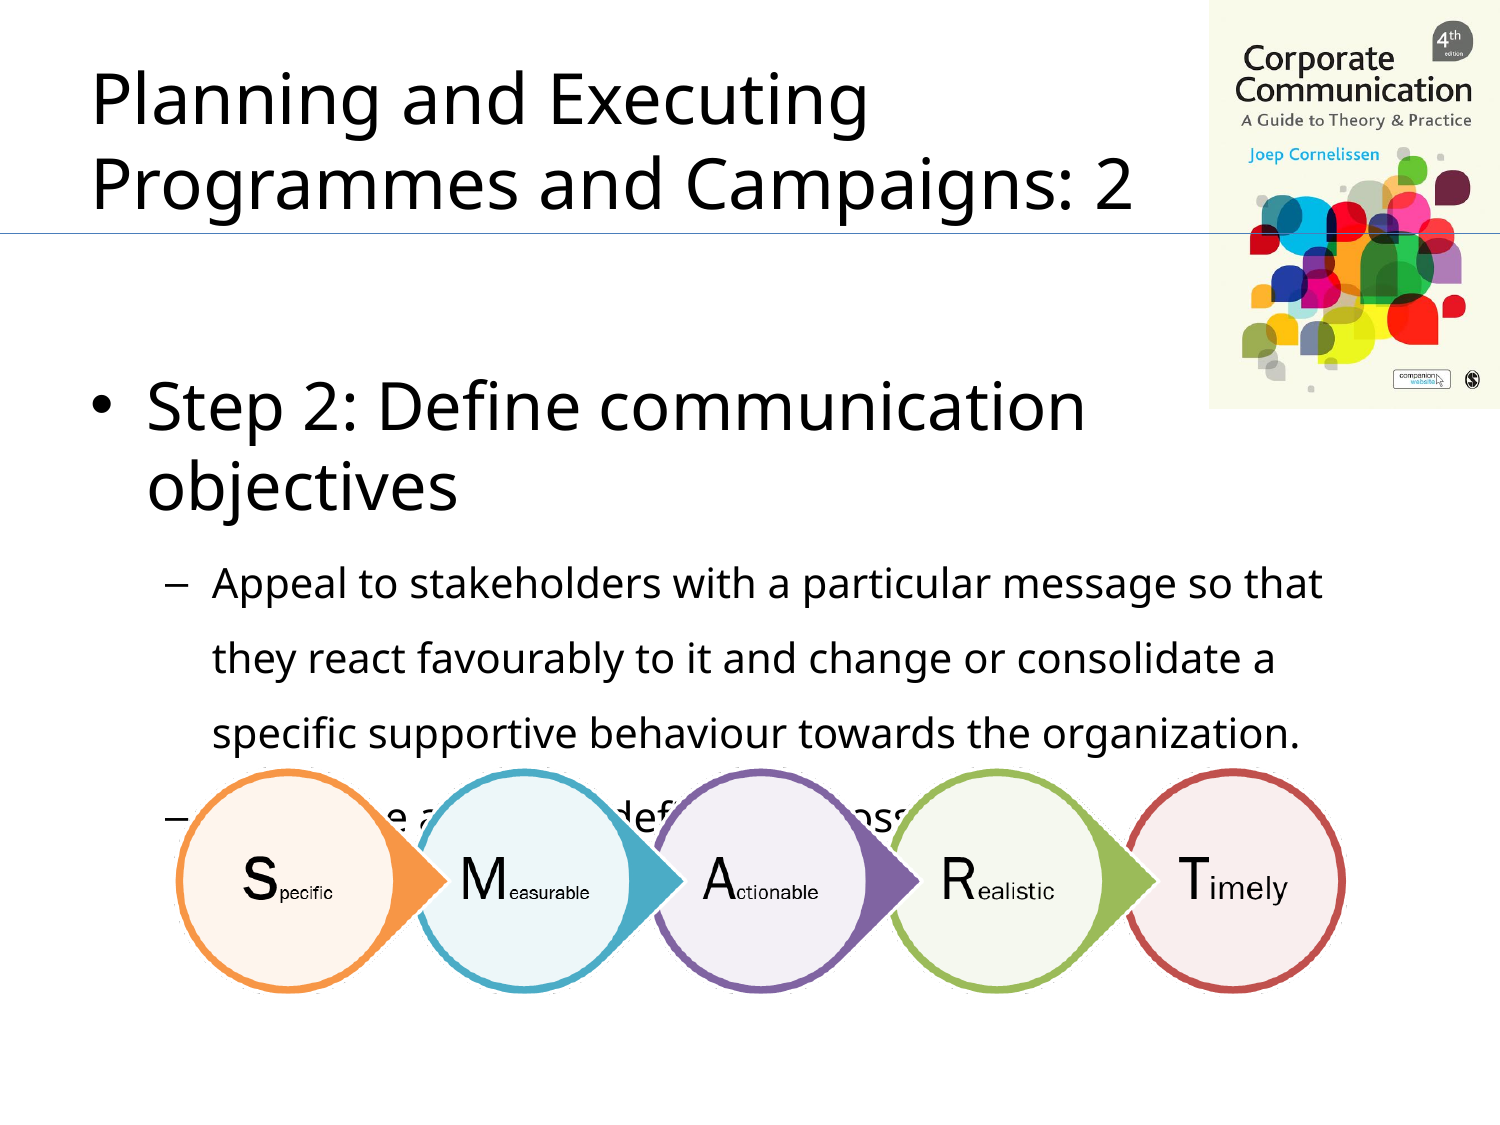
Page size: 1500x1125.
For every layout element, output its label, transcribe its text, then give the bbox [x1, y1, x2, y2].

list Step 2: Define communication objectives Appeal to stakeholders with a particular message so that they react favourably to it and change or consolidate a specific supportive behaviour towards the organization. Should be as tightly defined as possible: [75, 262, 1425, 1005]
title Planning and Executing Programmes and Campaigns: 2 [75, 45, 1425, 233]
picture [1209, 234, 1500, 409]
picture [159, 750, 1357, 1018]
picture [1209, 0, 1500, 233]
